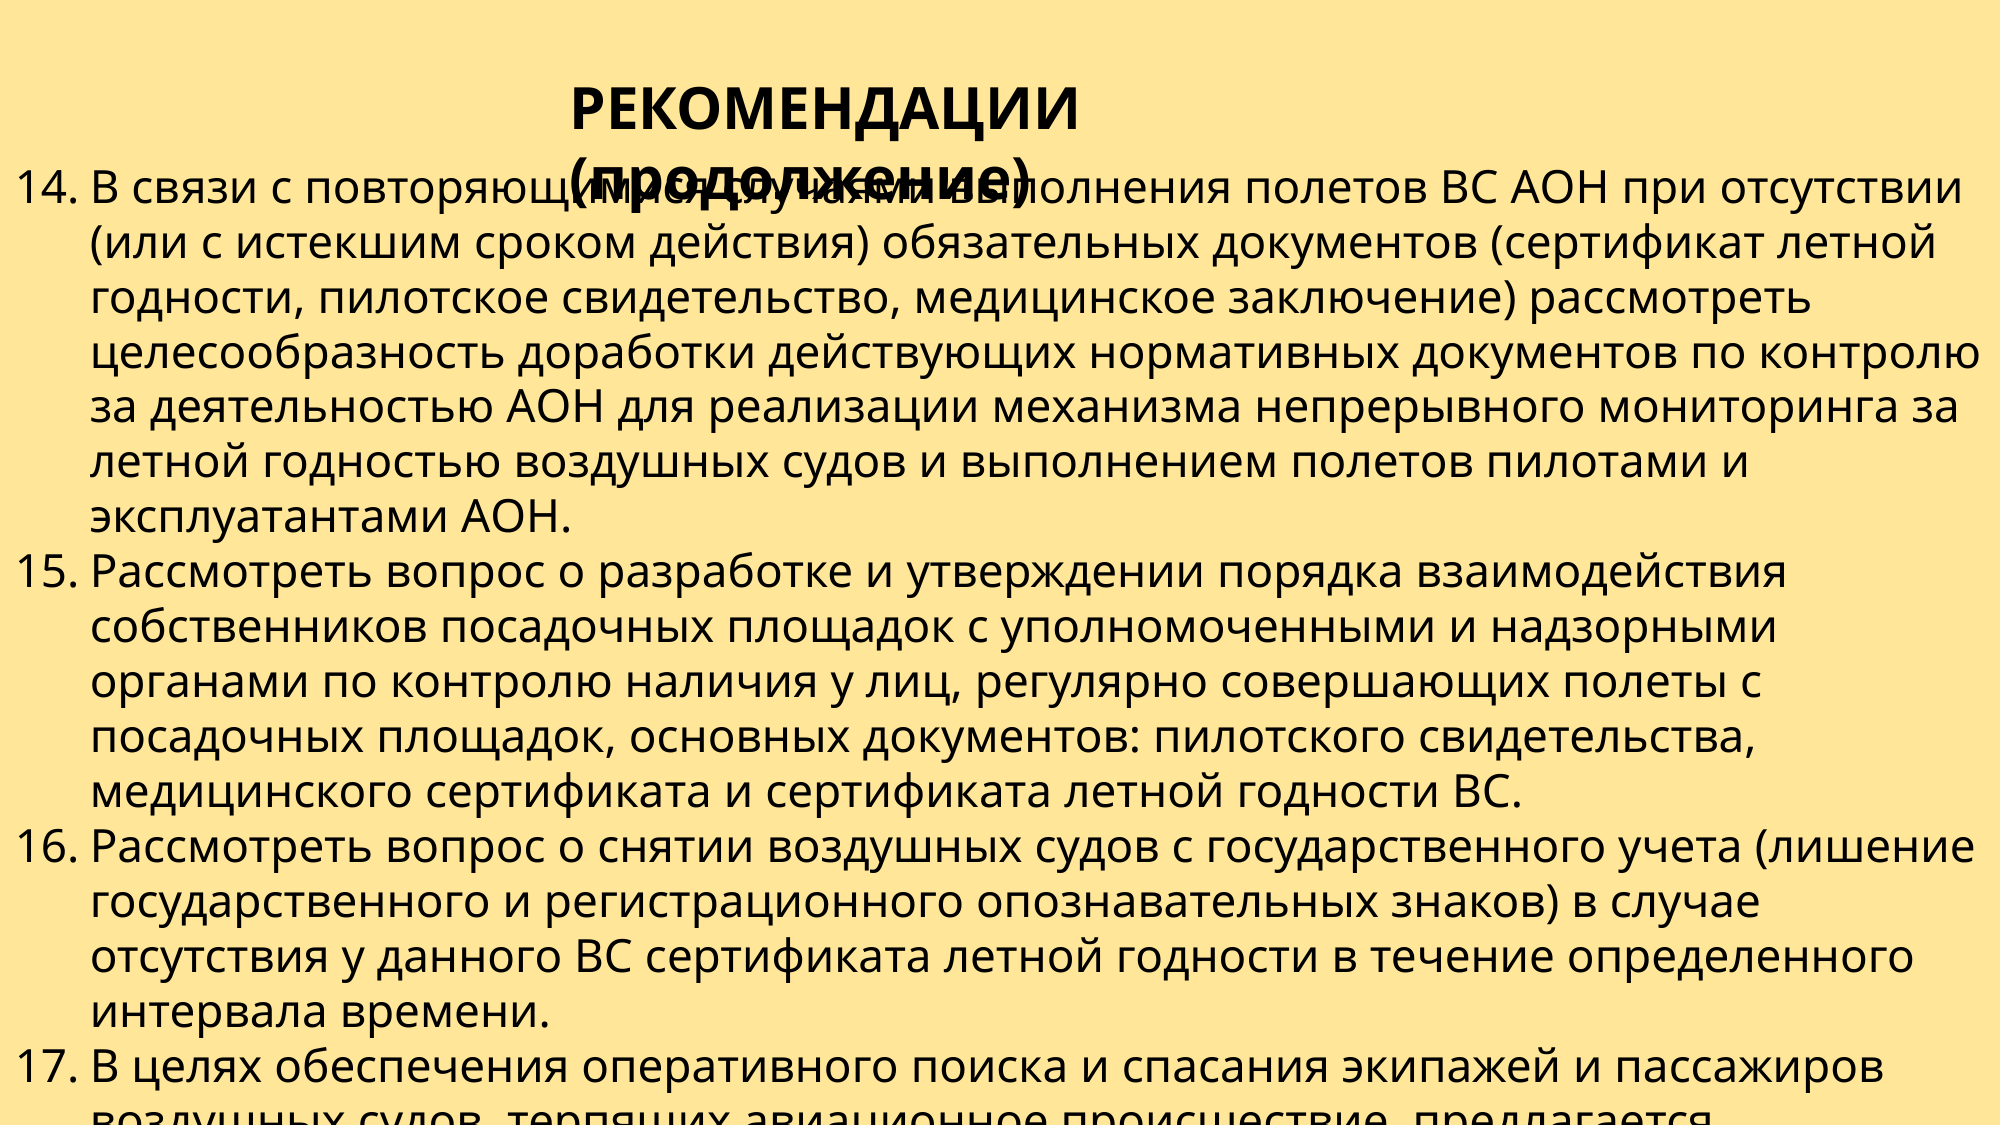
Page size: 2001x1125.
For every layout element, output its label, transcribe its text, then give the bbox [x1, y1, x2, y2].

text_box В связи с повторяющимися случаями выполнения полетов ВС АОН при отсутствии (или с истекшим сроком действия) обязательных документов (сертификат летной годности, пилотское свидетельство, медицинское заключение) рассмотреть целесообразность доработки действующих нормативных документов по контролю за деятельностью АОН для реализации механизма непрерывного мониторинга за летной годностью воздушных судов и выполнением полетов пилотами и эксплуатантами АОН. Рассмотреть вопрос о разработке и утверждении порядка взаимодействия собственников посадочных площадок с уполномоченными и надзорными органами по контролю наличия у лиц, регулярно совершающих полеты с посадочных площадок, основных документов: пилотского свидетельства, медицинского сертификата и сертификата летной годности ВС. Рассмотреть вопрос о снятии воздушных судов с государственного учета (лишение государственного и регистрационного опознавательных знаков) в случае отсутствия у данного ВС сертификата летной годности в течение определенного интервала времени. В целях обеспечения оперативного поиска и спасания экипажей и пассажиров воздушных судов, терпящих авиационное происшествие, предлагается рассмотреть целесообразность обязательного оборудования воздушных судов АОН системами спутникового слежения с интеграцией в систему ОВД, возможно, вместо установки аварийных радиомаяков. [0, 149, 2000, 1125]
text_box РЕКОМЕНДАЦИИ (продолжение) [554, 63, 1445, 149]
